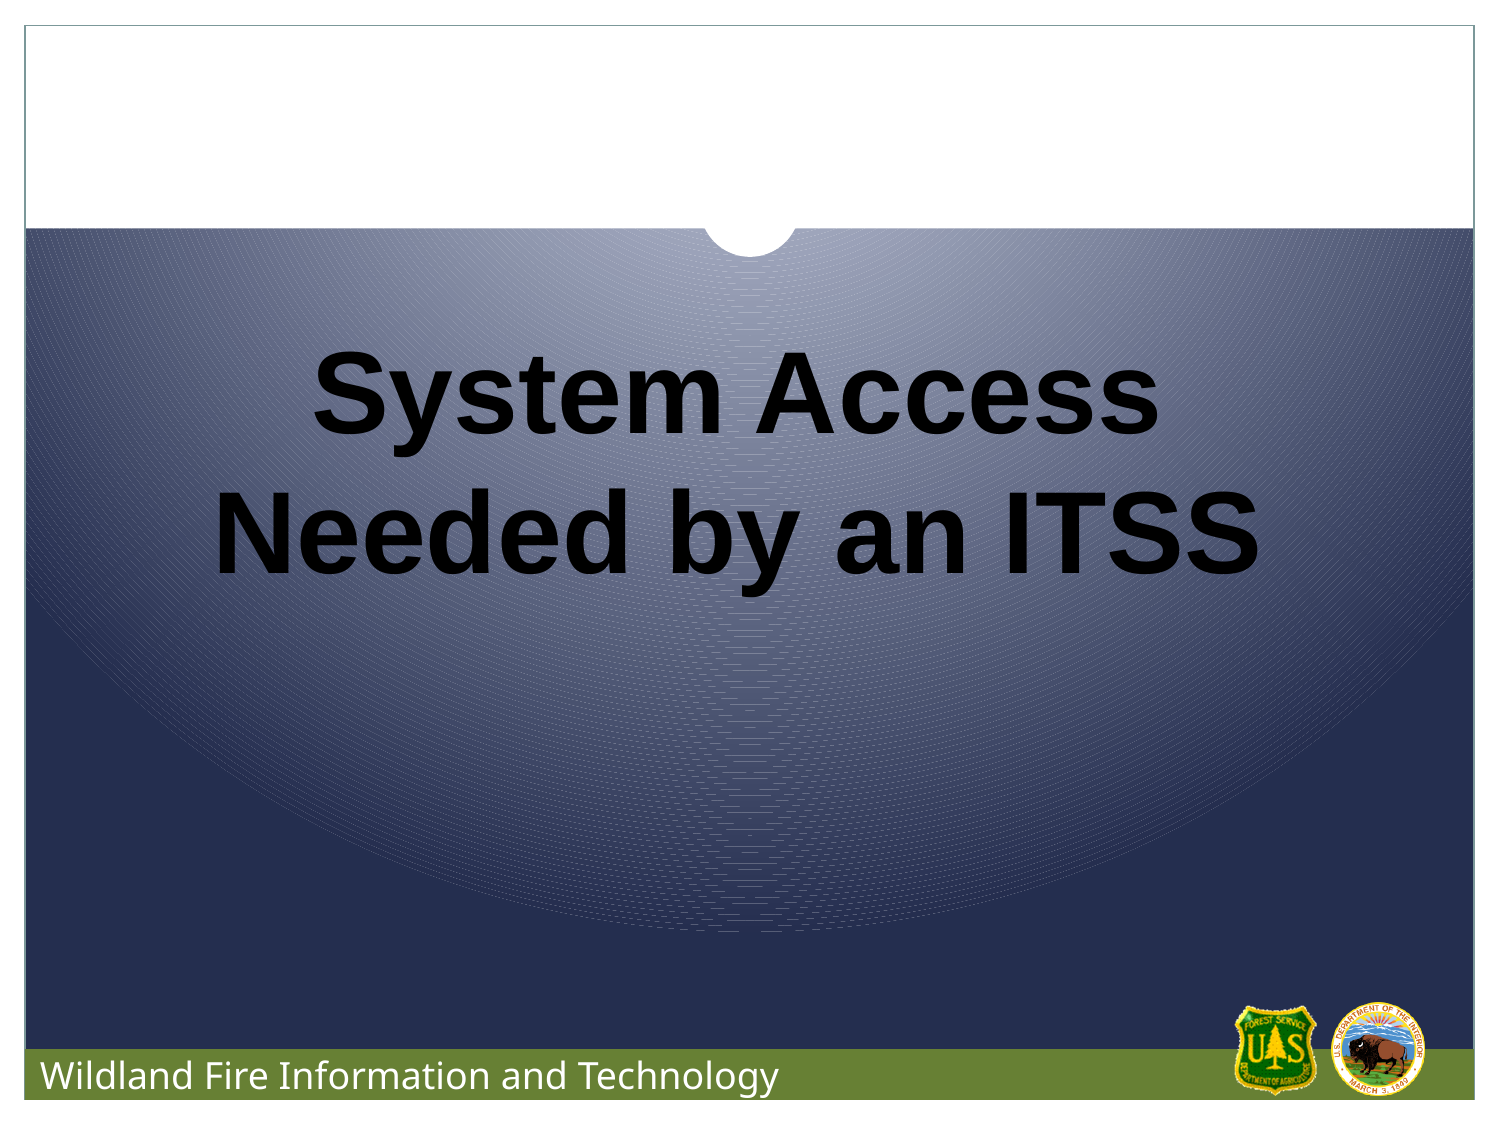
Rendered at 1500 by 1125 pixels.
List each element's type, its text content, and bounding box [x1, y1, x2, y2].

picture [1234, 1005, 1317, 1096]
picture [1331, 1002, 1425, 1096]
title System Access Needed by an ITSS [87, 224, 1376, 738]
